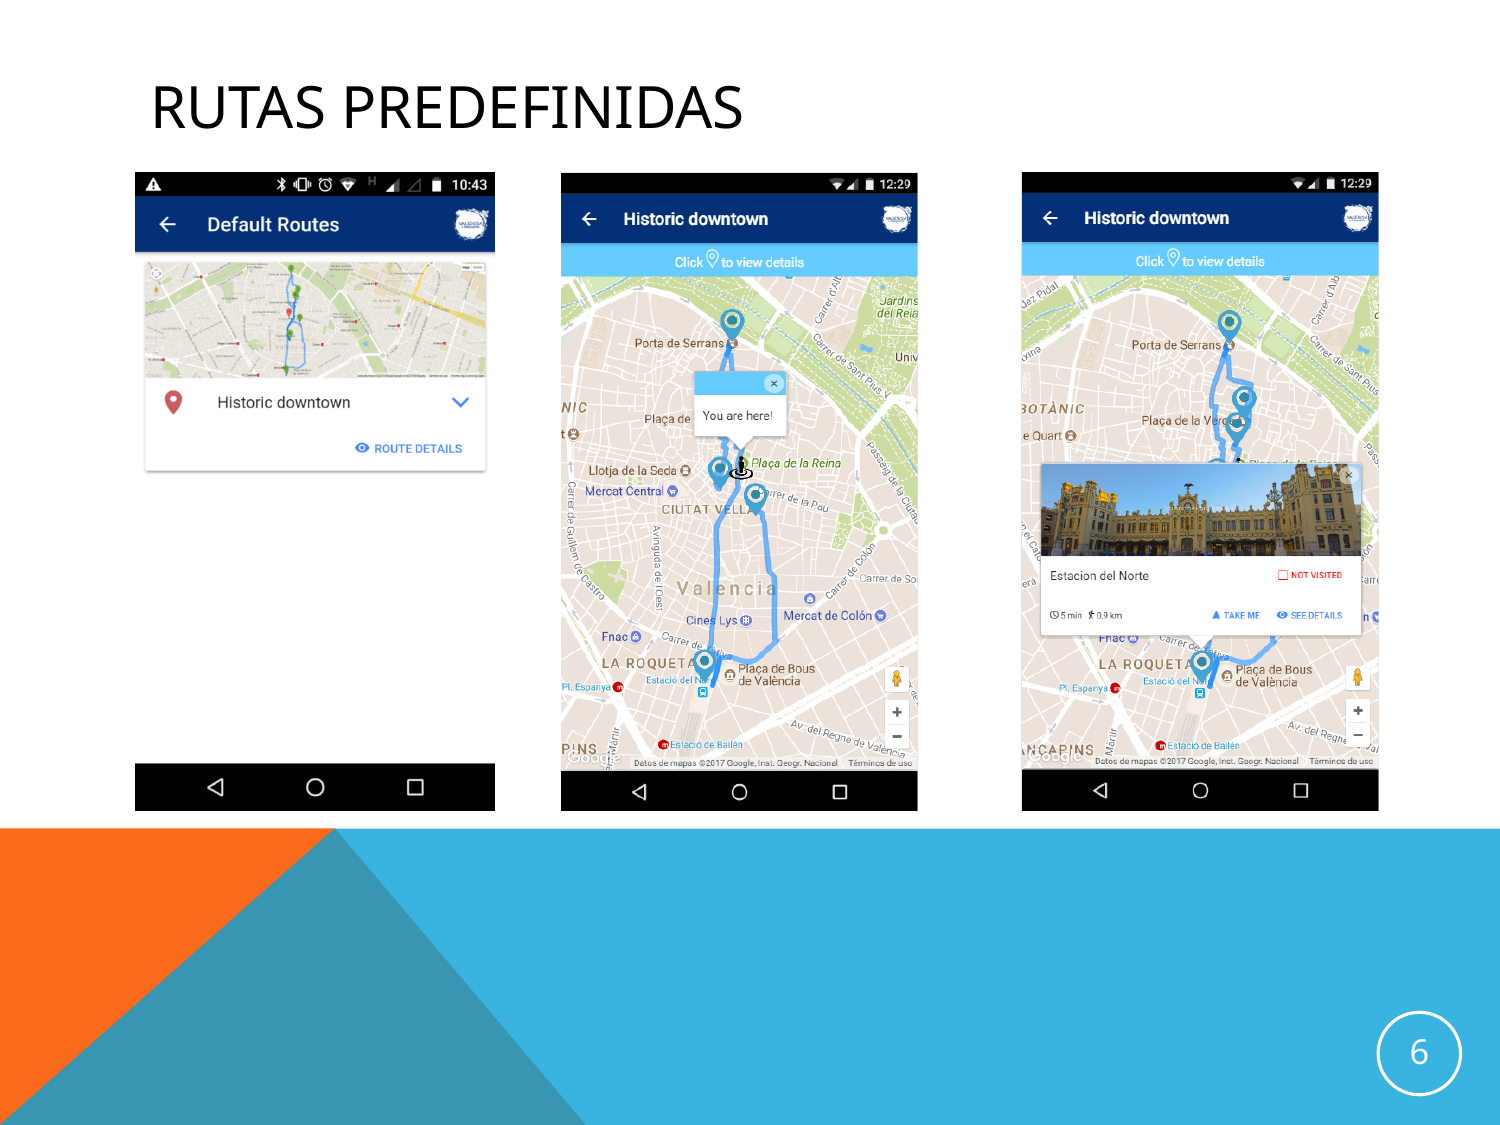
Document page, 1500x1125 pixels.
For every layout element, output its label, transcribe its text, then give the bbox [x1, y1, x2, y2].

picture [135, 172, 495, 811]
picture [1021, 172, 1379, 811]
slide_number 6 [1376, 1010, 1463, 1097]
picture [560, 172, 918, 811]
title Rutas Predefinidas [135, 60, 1369, 150]
